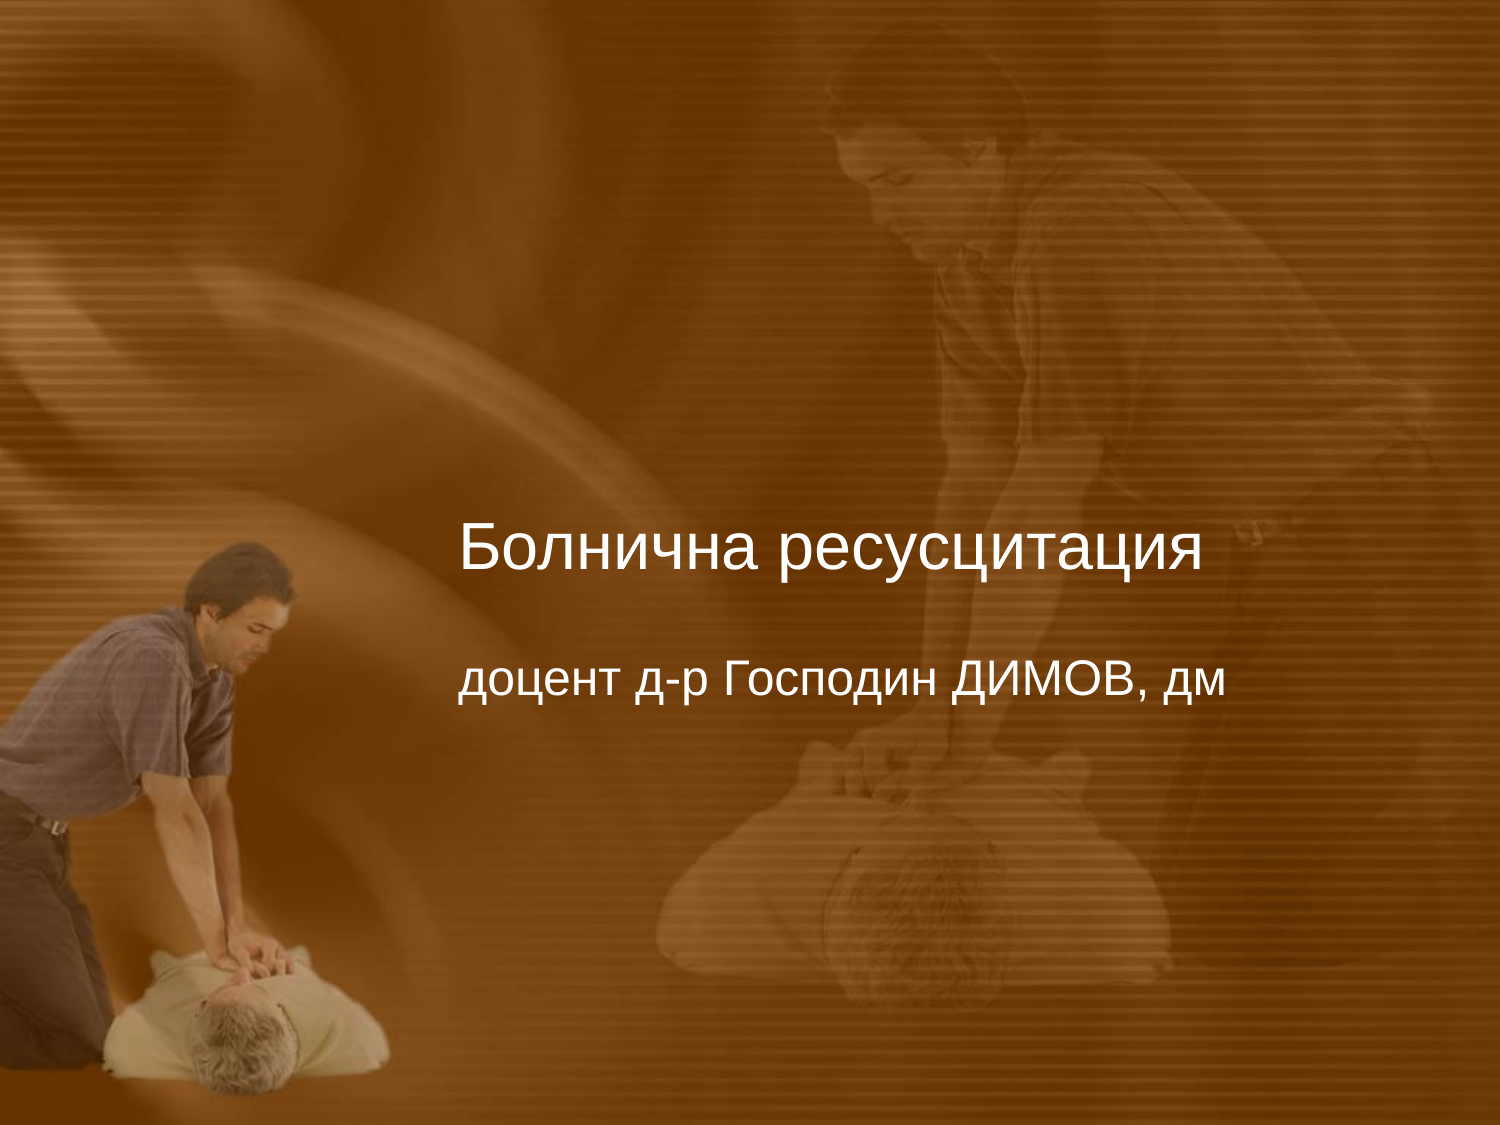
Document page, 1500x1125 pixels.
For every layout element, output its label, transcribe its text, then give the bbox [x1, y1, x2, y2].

subtitle доцент д-р Господин ДИМОВ, дм [443, 637, 1282, 925]
picture [0, 0, 1500, 1125]
title Болнична ресусцитация [443, 349, 1231, 591]
